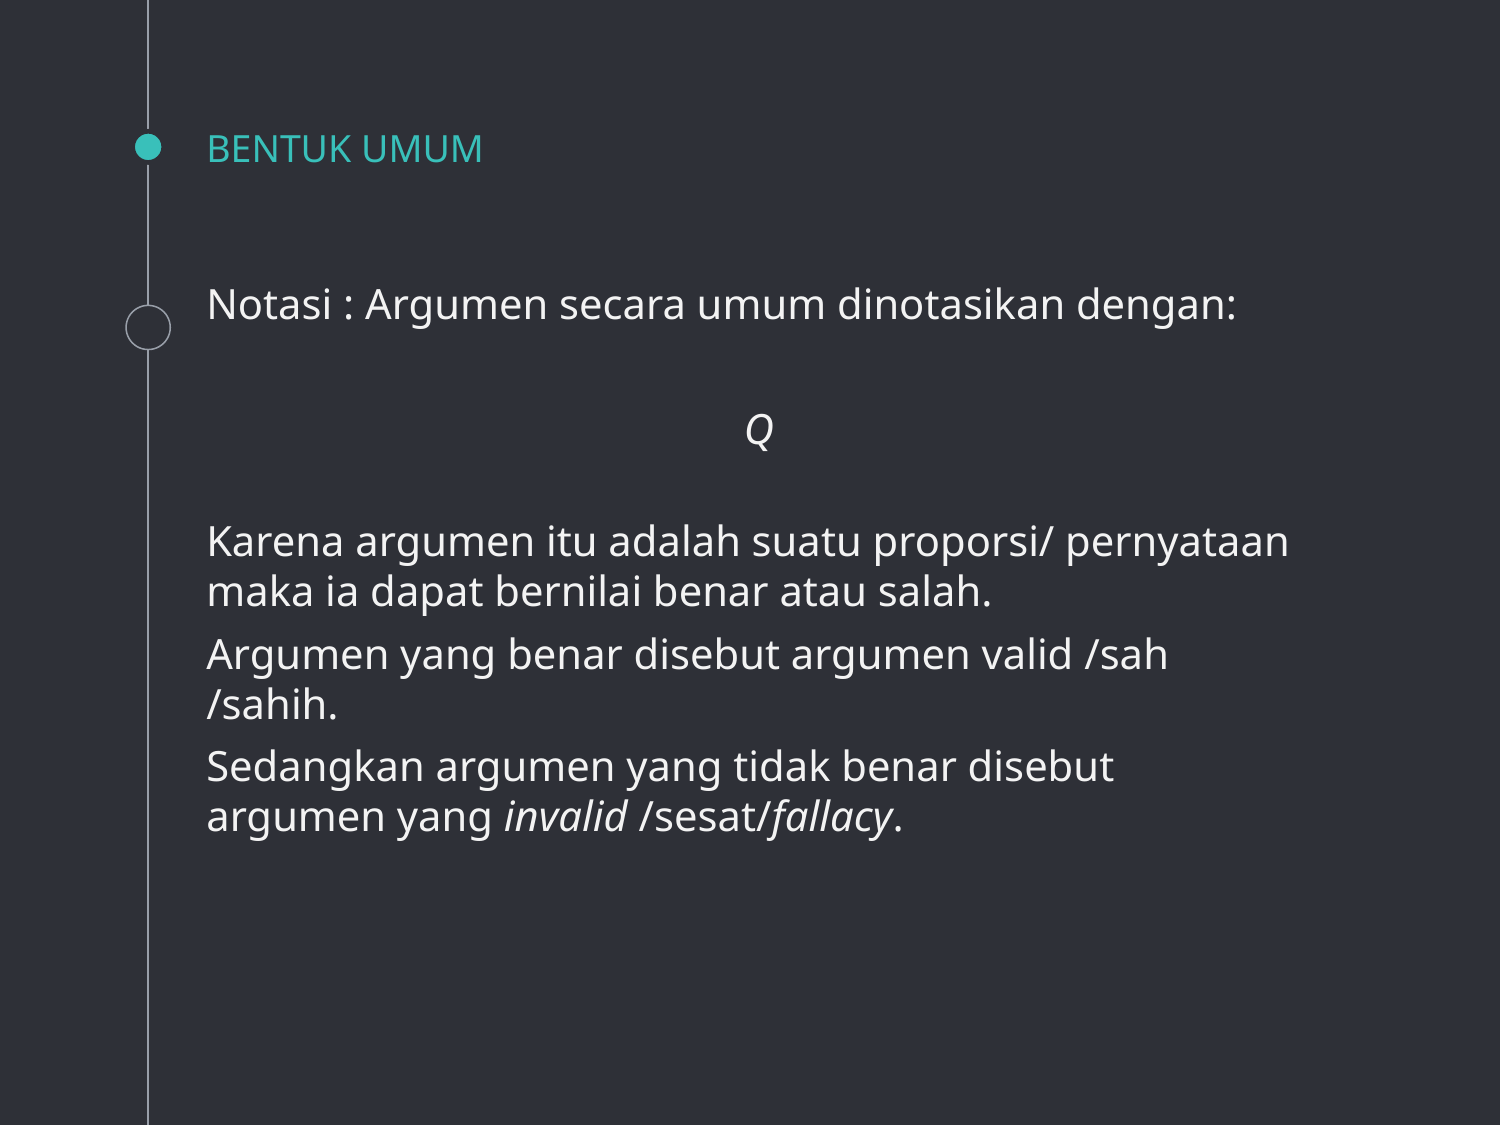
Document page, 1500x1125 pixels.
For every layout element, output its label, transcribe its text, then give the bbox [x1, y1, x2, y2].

title BENTUK UMUM [191, 109, 1317, 185]
